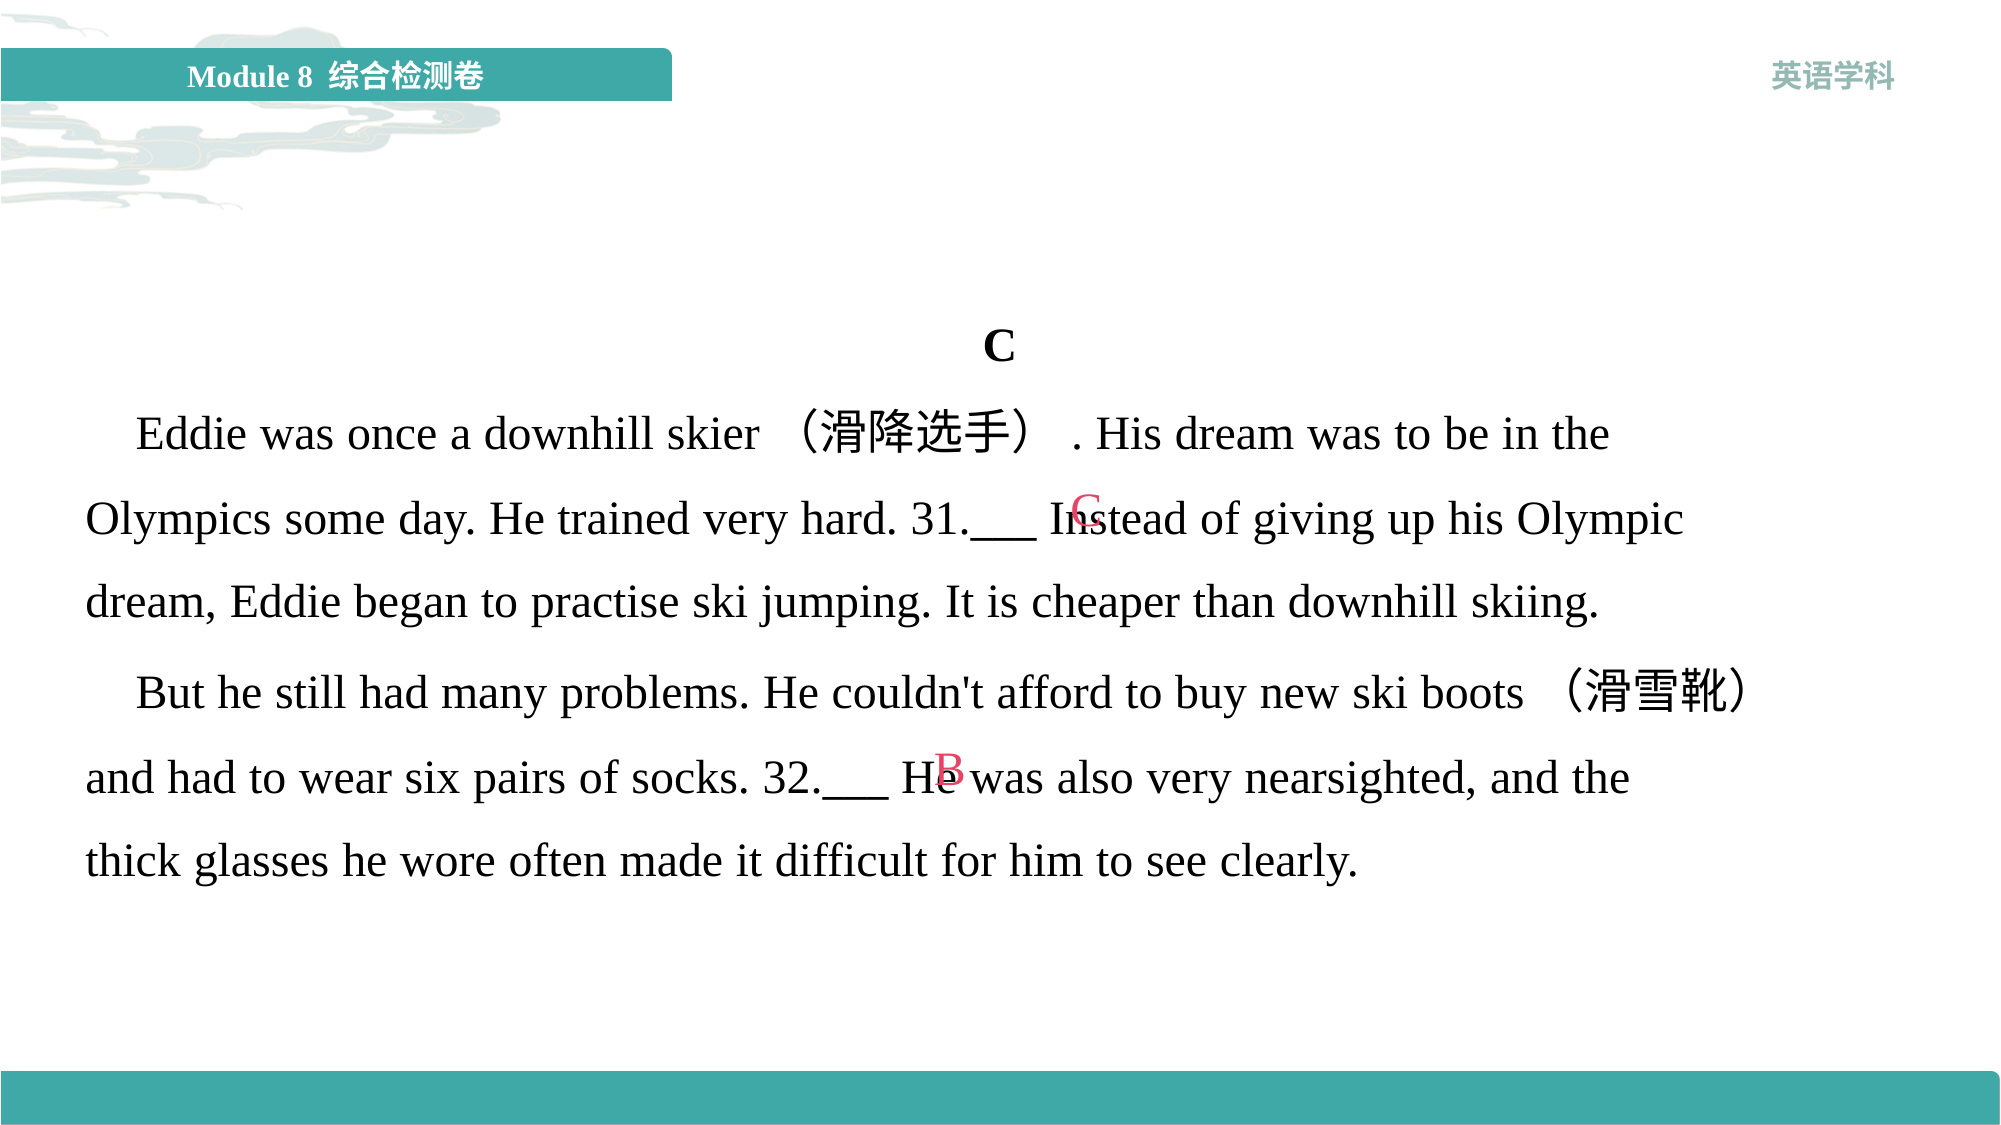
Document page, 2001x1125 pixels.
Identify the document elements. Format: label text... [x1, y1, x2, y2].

text_box C [1064, 452, 1108, 530]
picture [0, 0, 2000, 1125]
text_box C [85, 285, 1914, 363]
text_box Eddie was once a downhill skier（滑降选手）. His dream was to be in the Olympics some day. He trained very hard. 31.___ Instead of giving up his Olympic dream, Eddie began to practise ski jumping. It is cheaper than downhill skiing. [85, 373, 1914, 623]
text_box B [928, 711, 972, 789]
text_box But he still had many problems. He couldn't afford to buy new ski boots（滑雪靴） and had to wear six pairs of socks. 32.___ He was also very nearsighted, and the thick glasses he wore often made it difficult for him to see clearly. [85, 632, 1914, 882]
